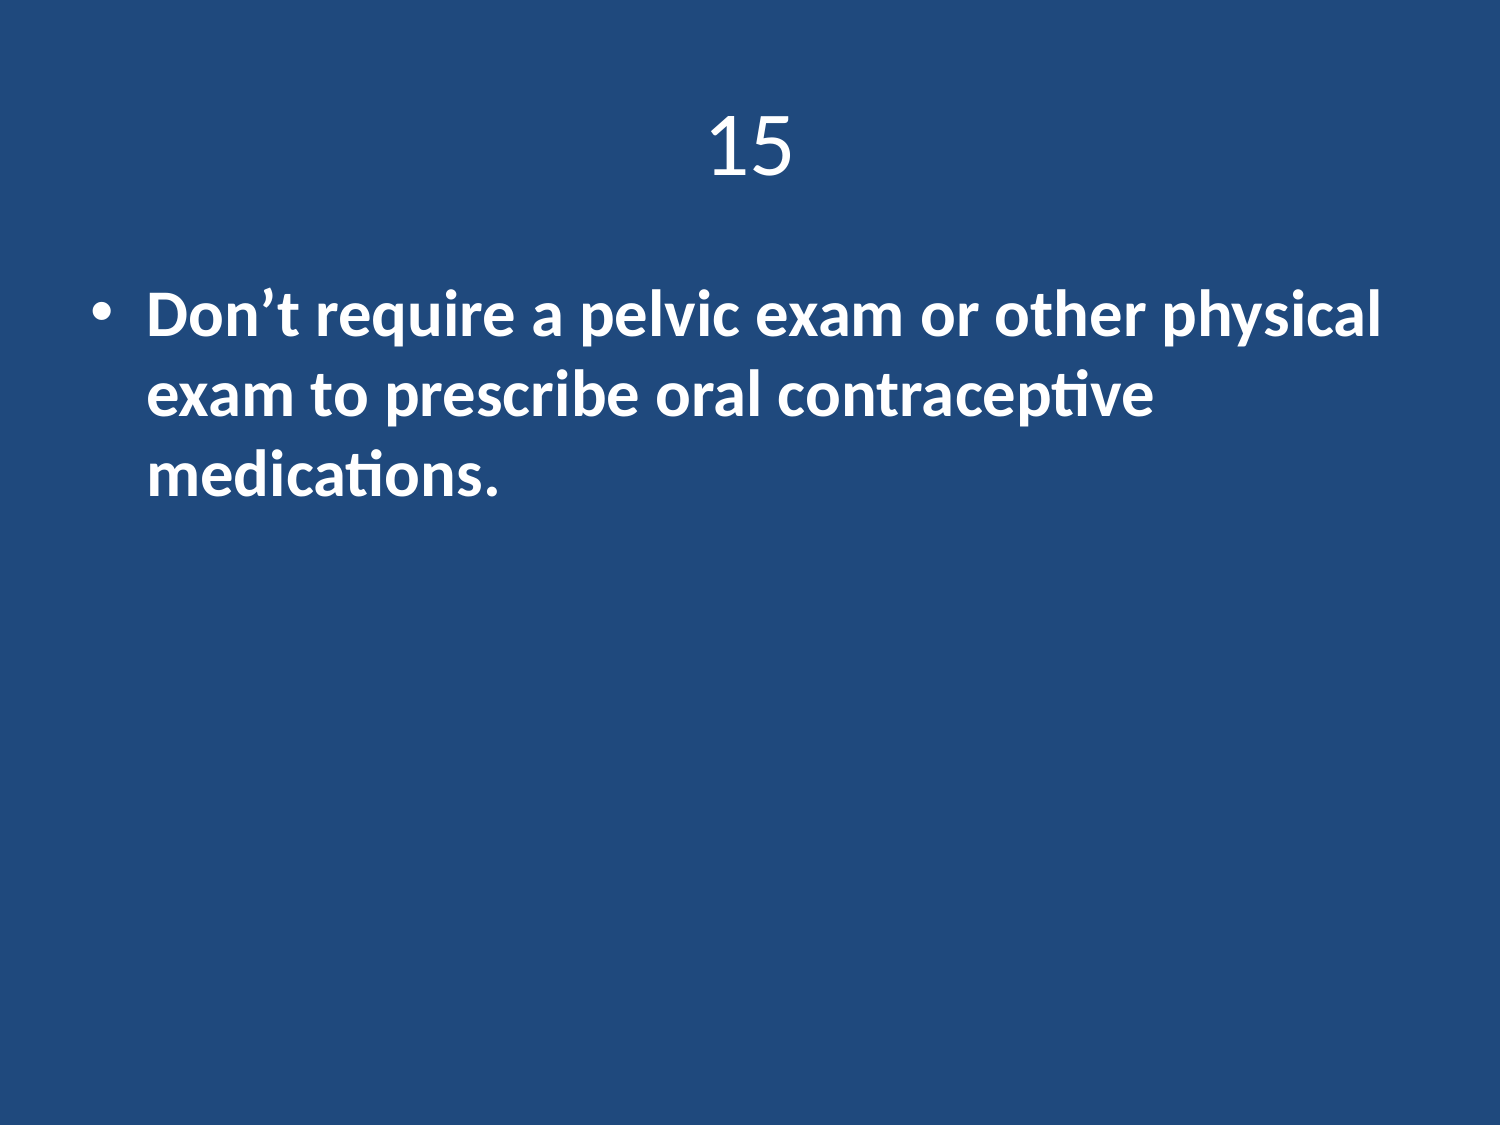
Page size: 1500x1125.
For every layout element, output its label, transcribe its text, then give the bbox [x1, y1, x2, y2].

title 15 [75, 45, 1425, 233]
list Don’t require a pelvic exam or other physical exam to prescribe oral contraceptive medications. [75, 262, 1425, 1005]
